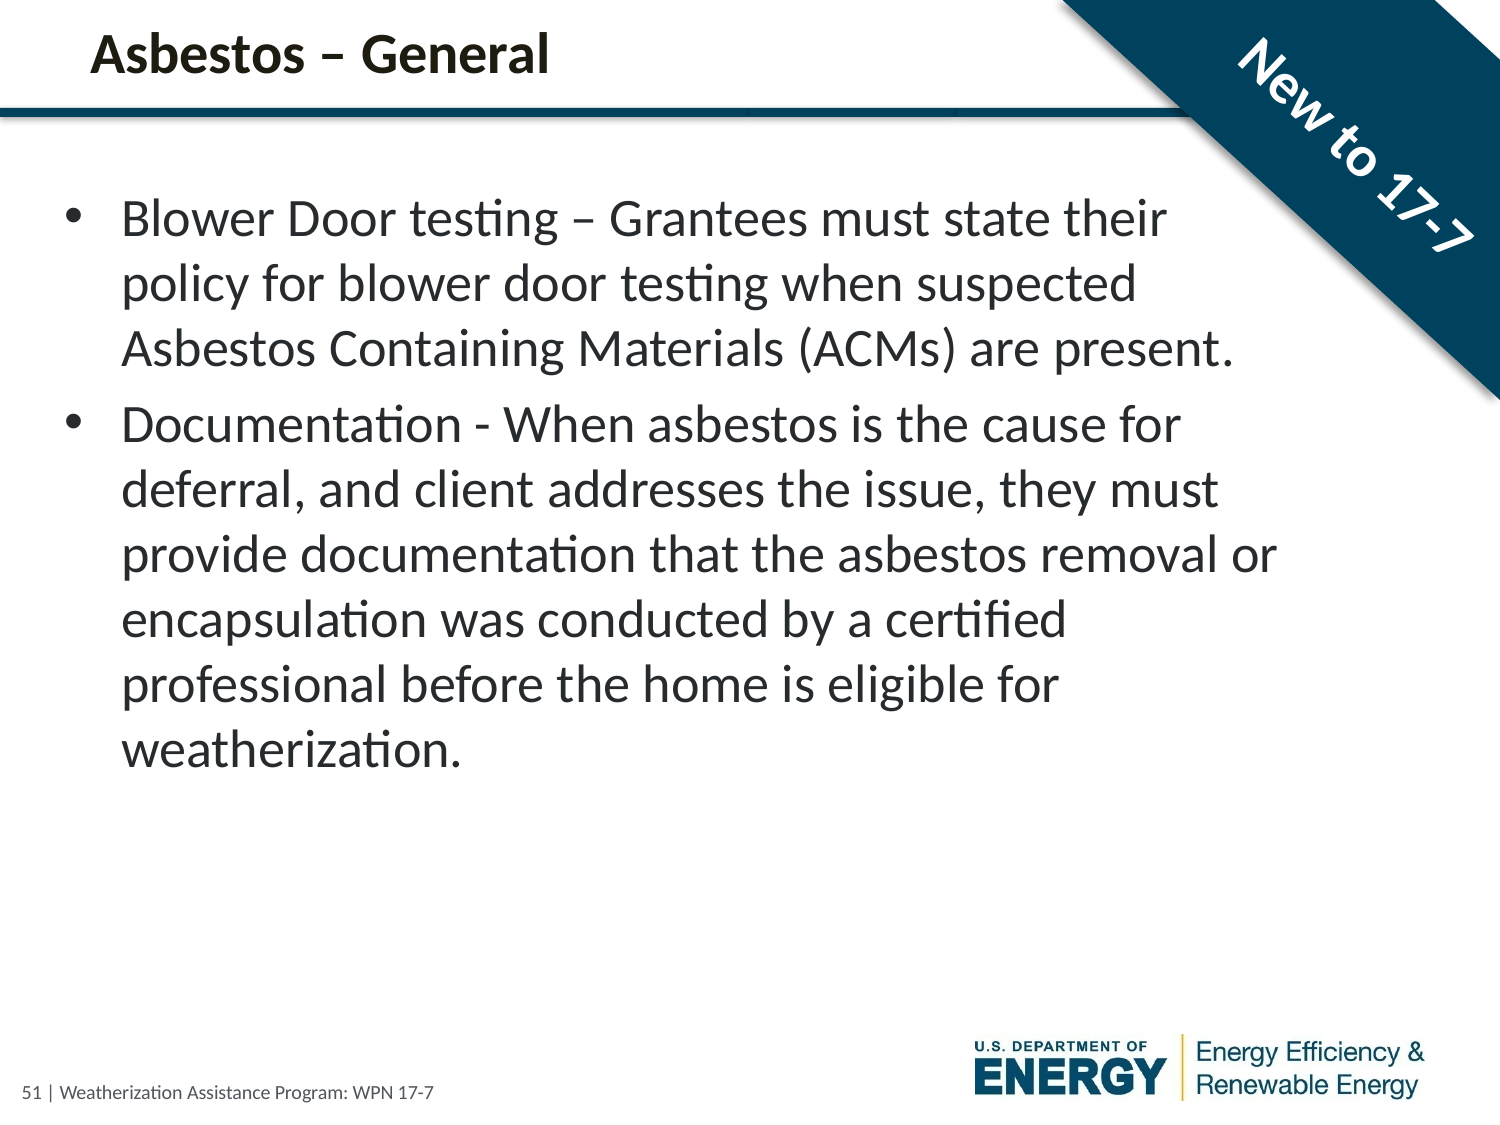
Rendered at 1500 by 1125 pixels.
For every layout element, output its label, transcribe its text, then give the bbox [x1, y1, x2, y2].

picture [975, 1034, 1425, 1101]
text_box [1062, 0, 1500, 401]
list Blower Door testing – Grantees must state their policy for blower door testing when suspected Asbestos Containing Materials (ACMs) are present. Documentation - When asbestos is the cause for deferral, and client addresses the issue, they must provide documentation that the asbestos removal or encapsulation was conducted by a certified professional before the home is eligible for weatherization. [50, 174, 1313, 1000]
title Asbestos – General [75, 0, 1057, 113]
